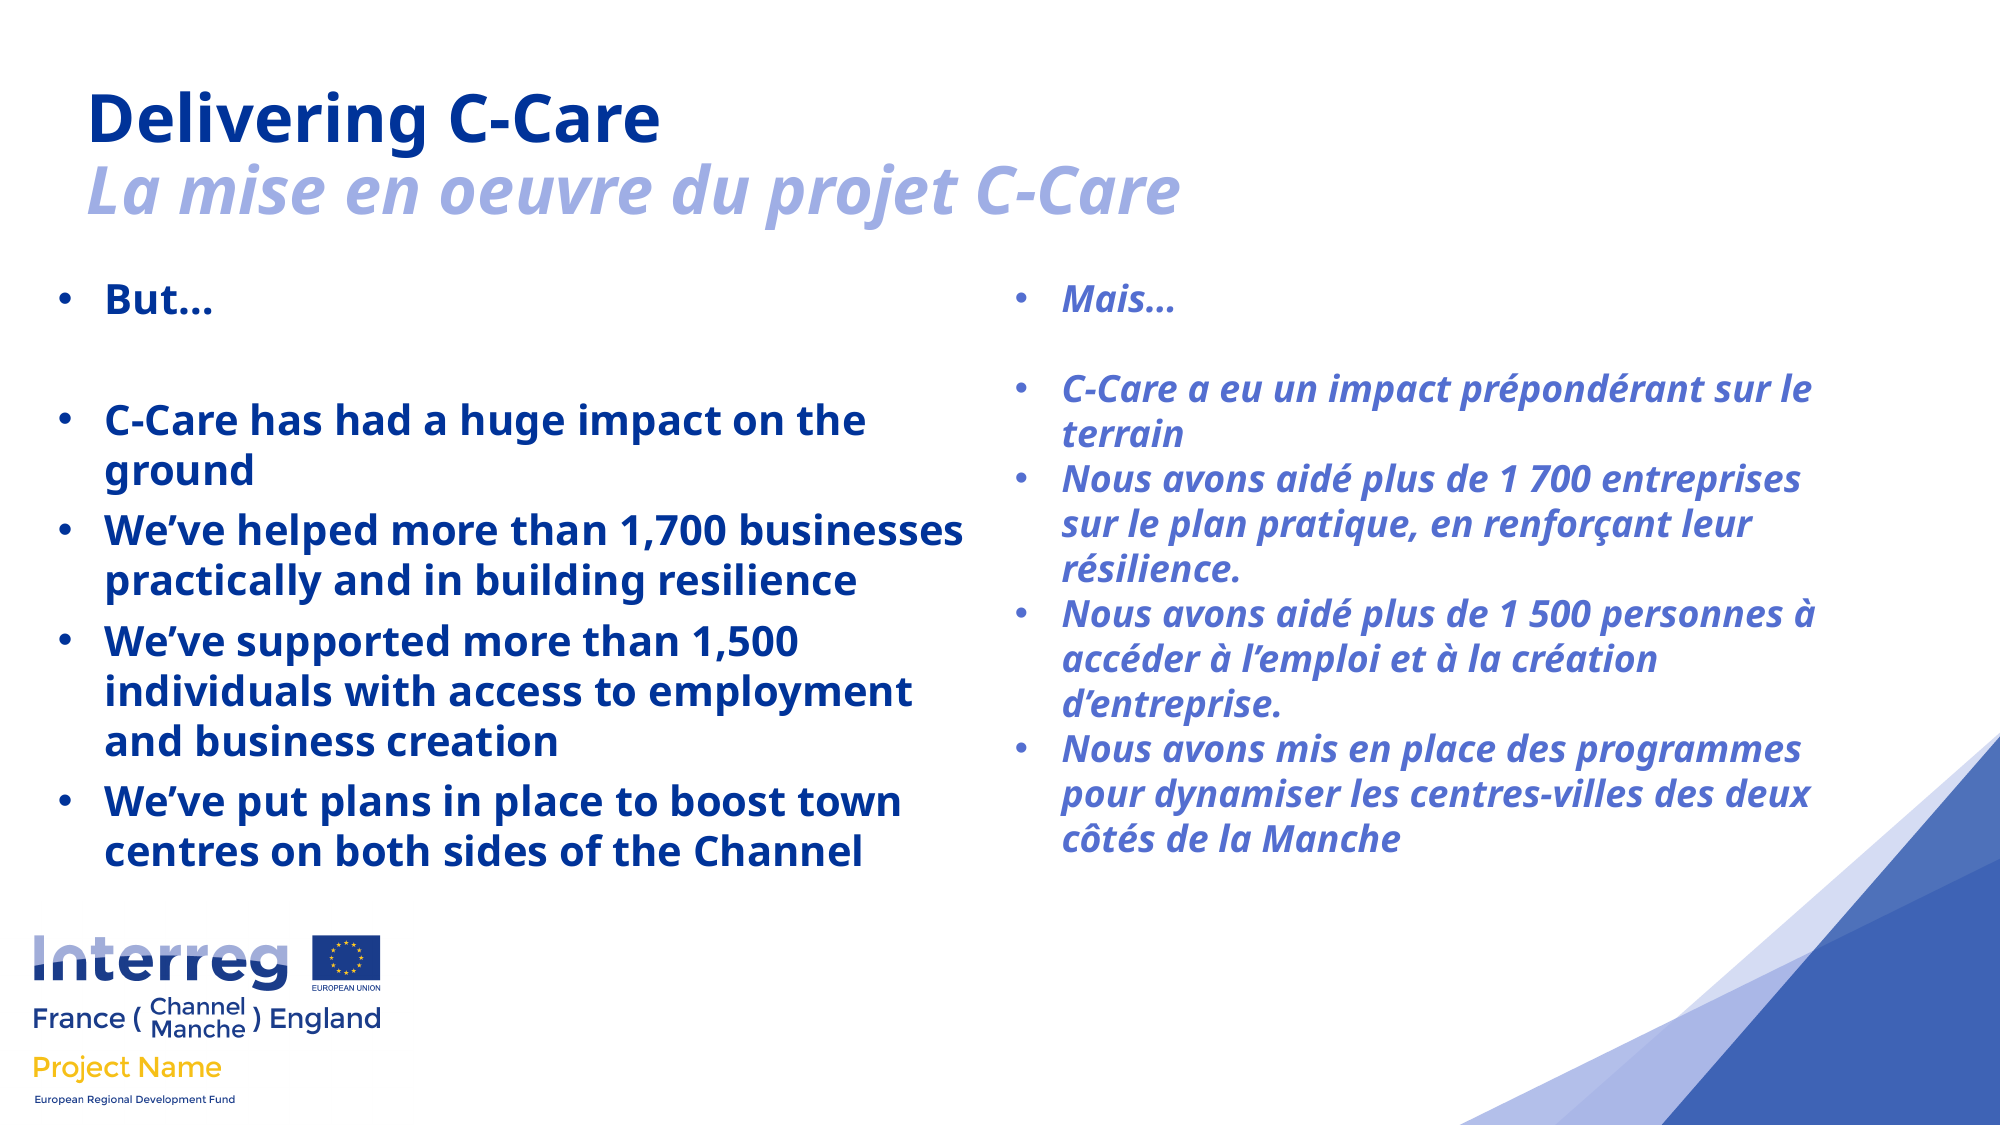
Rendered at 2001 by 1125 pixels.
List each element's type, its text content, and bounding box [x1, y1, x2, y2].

text_box Mais… C-Care a eu un impact prépondérant sur le terrain Nous avons aidé plus de 1 700 entreprises sur le plan pratique, en renforçant leur résilience. Nous avons aidé plus de 1 500 personnes à accéder à l’emploi et à la création d’entreprise. Nous avons mis en place des programmes pour dynamiser les centres-villes des deux côtés de la Manche [999, 267, 1875, 868]
picture [0, 901, 414, 1125]
text_box Delivering C-Care La mise en oeuvre du projet C-Care [71, 47, 2000, 266]
text_box But… C-Care has had a huge impact on the ground We’ve helped more than 1,700 businesses practically and in building resilience We’ve supported more than 1,500 individuals with access to employment and business creation We’ve put plans in place to boost town centres on both sides of the Channel [43, 265, 1018, 883]
